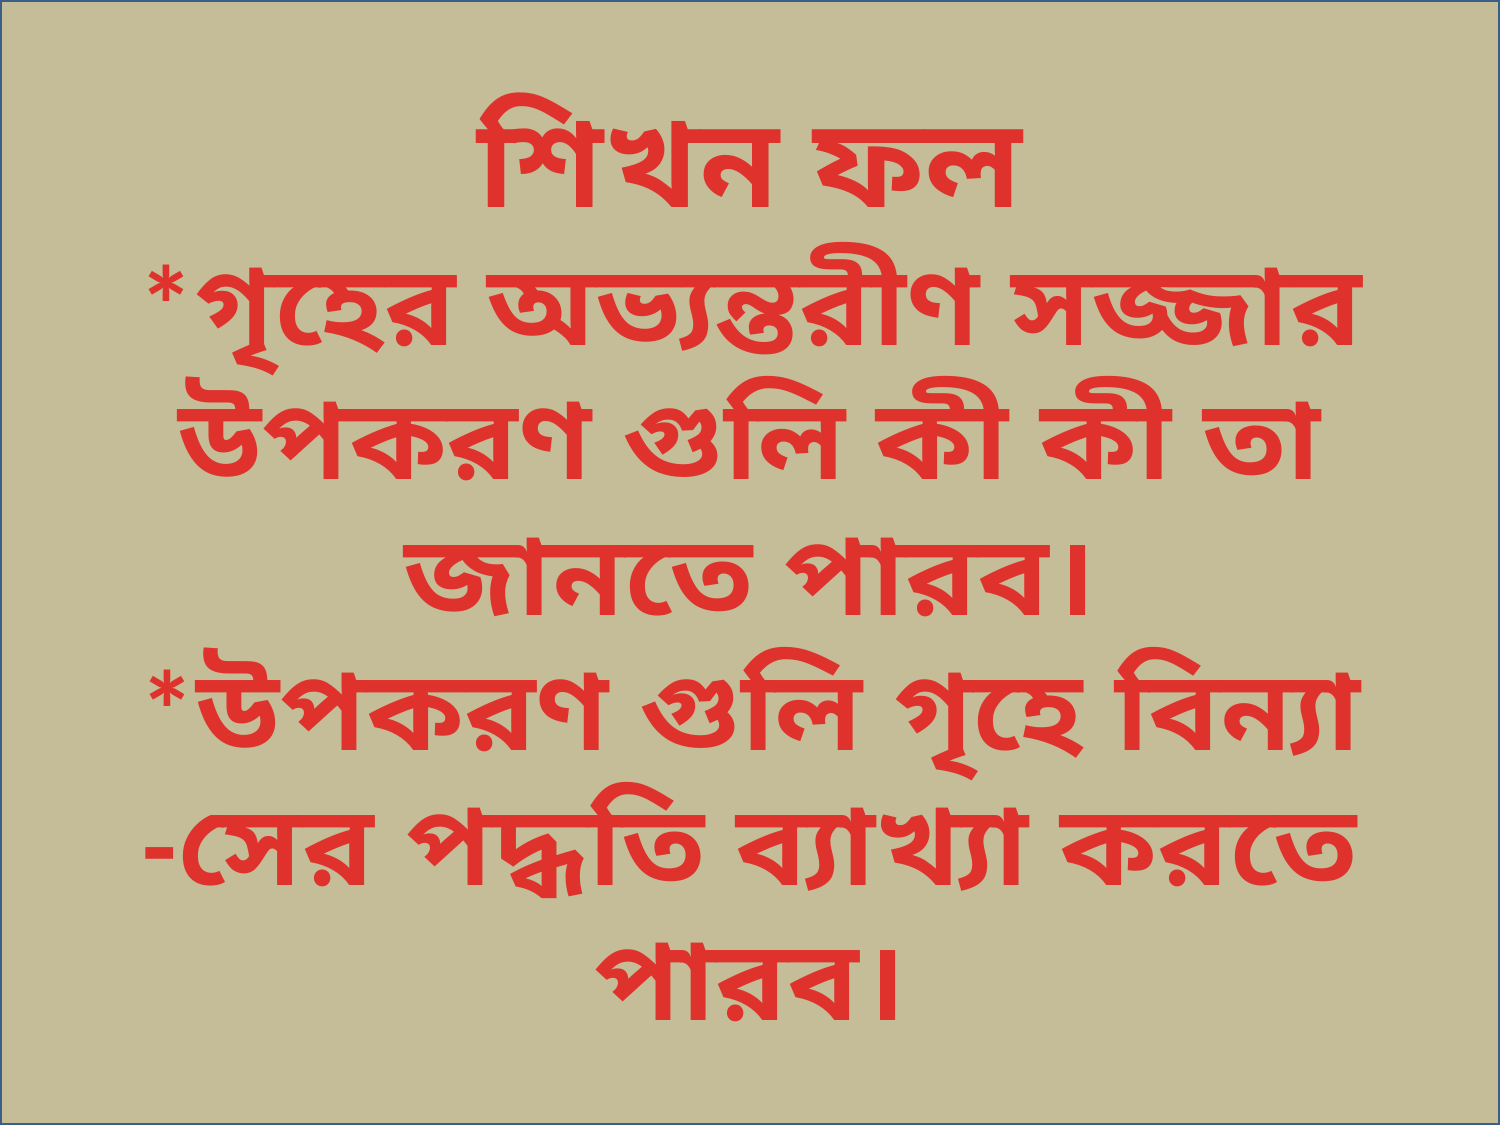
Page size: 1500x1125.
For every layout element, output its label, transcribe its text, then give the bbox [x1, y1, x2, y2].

text_box শিখন ফল *গৃহের অভ্যন্তরীণ সজ্জার উপকরণ গুলি কী কী তা জানতে পারব। *উপকরণ গুলি গৃহে বিন্যা -সের পদ্ধতি ব্যাখ্যা করতে পারব। [0, 0, 1500, 1125]
